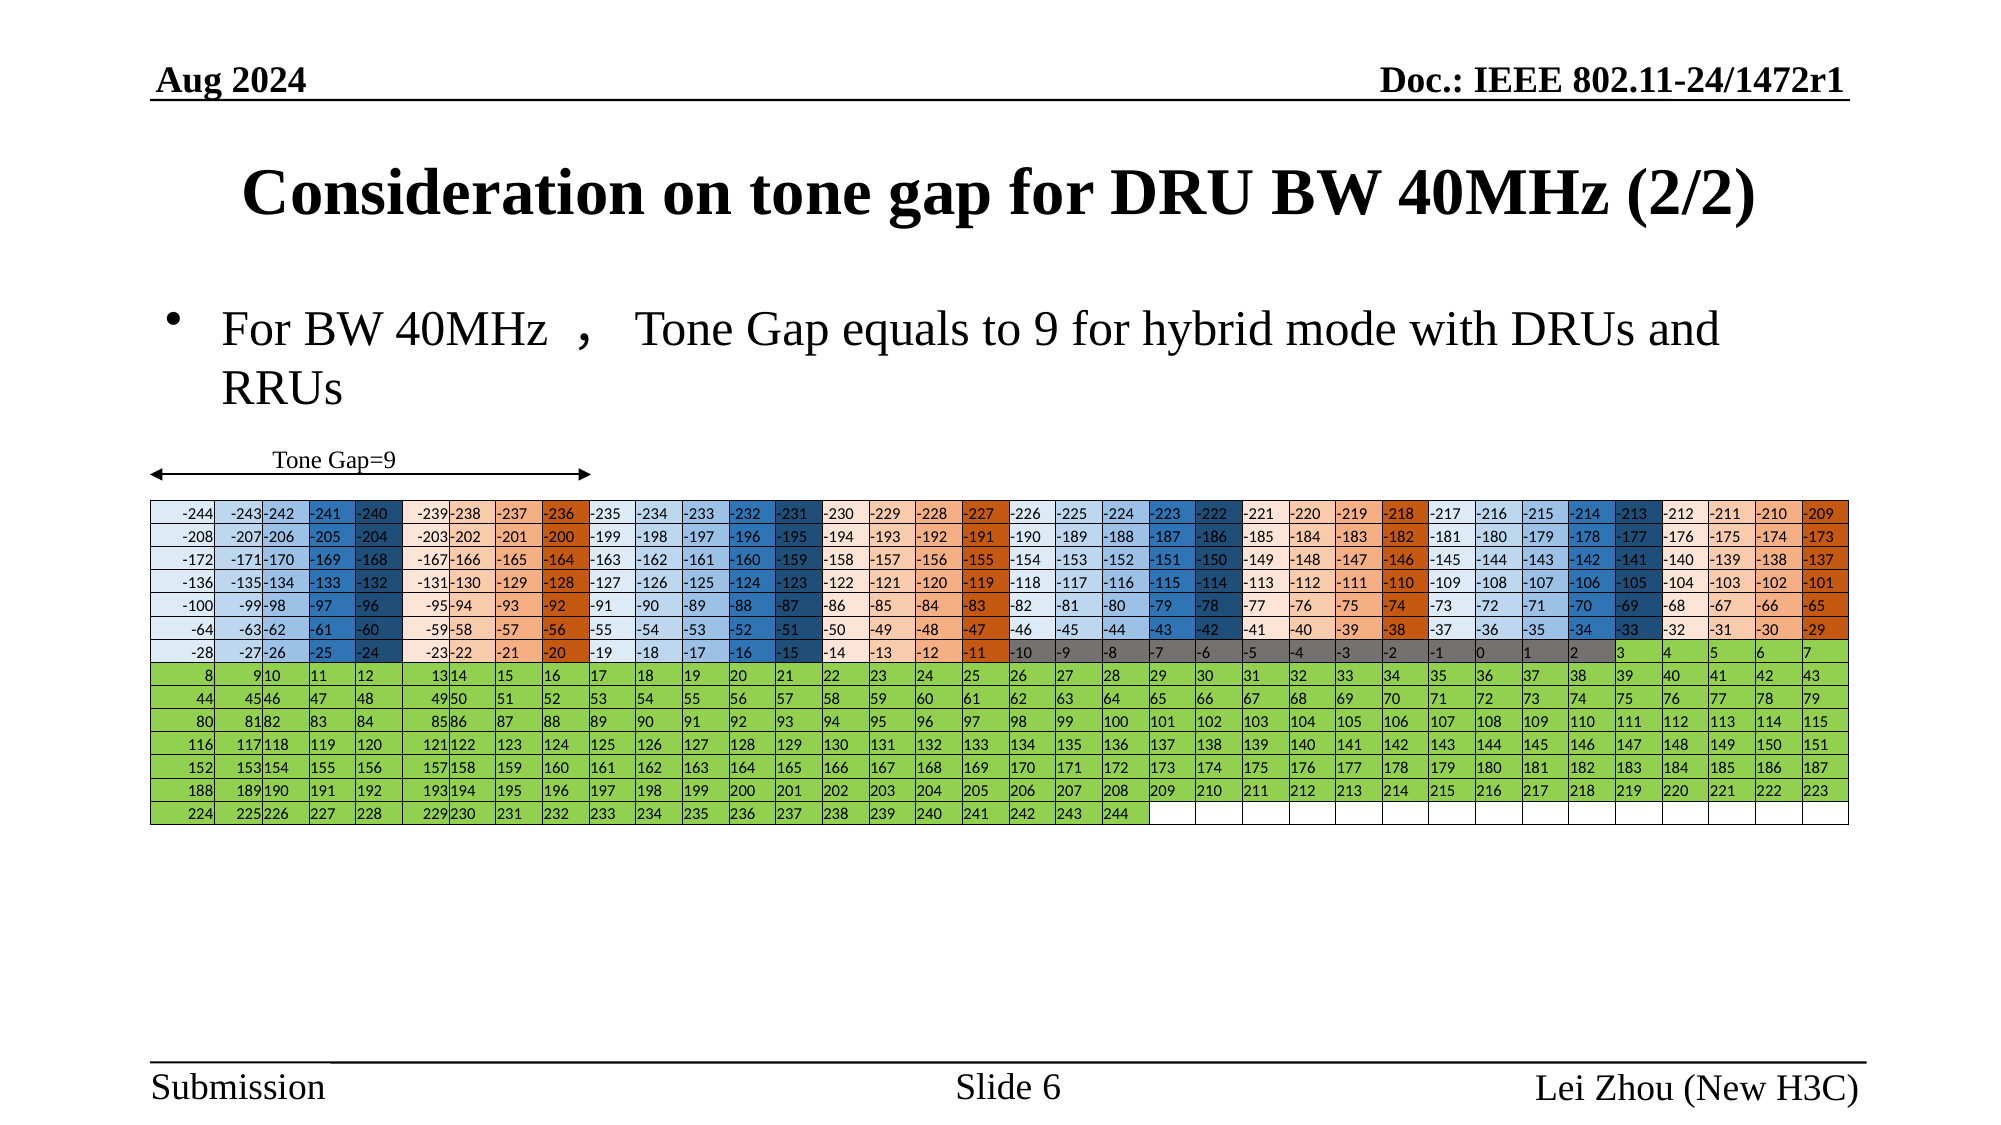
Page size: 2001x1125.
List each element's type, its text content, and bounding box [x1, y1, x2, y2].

table_cell 191 [310, 779, 355, 801]
table_cell -144 [1476, 547, 1522, 569]
table_cell 88 [543, 709, 589, 731]
table_cell 95 [870, 709, 915, 731]
table_cell 9 [215, 663, 262, 685]
table_cell -125 [683, 570, 729, 592]
table_cell 126 [636, 732, 682, 754]
table_cell [1243, 802, 1289, 824]
table_cell 112 [1663, 709, 1708, 731]
table_cell 57 [776, 686, 822, 708]
table_cell [1616, 802, 1662, 824]
table_cell -130 [450, 570, 495, 592]
table_cell -80 [1103, 593, 1149, 616]
table_cell 177 [1336, 755, 1382, 778]
table_cell -72 [1476, 593, 1522, 616]
table_cell -10 [1010, 640, 1055, 662]
table_cell 20 [730, 663, 775, 685]
table_cell 18 [636, 663, 682, 685]
table_cell 44 [151, 686, 214, 708]
table_cell -37 [1429, 617, 1475, 639]
table_cell 3 [1616, 640, 1662, 662]
table_cell -186 [1196, 524, 1242, 546]
table_cell 196 [543, 779, 589, 801]
table_cell -155 [963, 547, 1009, 569]
table_cell 27 [1056, 663, 1102, 685]
table_cell 17 [590, 663, 635, 685]
table_cell 172 [1103, 755, 1149, 778]
table_header -215 [1523, 501, 1568, 523]
table_cell 105 [1336, 709, 1382, 731]
table_cell 164 [730, 755, 775, 778]
table_cell 147 [1616, 732, 1662, 754]
table_cell 159 [496, 755, 542, 778]
table_cell 163 [683, 755, 729, 778]
table_cell 13 [403, 663, 449, 685]
table_cell -42 [1196, 617, 1242, 639]
table_cell -100 [151, 593, 214, 616]
table_cell -101 [1803, 570, 1848, 592]
table_cell -159 [776, 547, 822, 569]
table_header -222 [1196, 501, 1242, 523]
table_cell 8 [151, 663, 214, 685]
table_cell 241 [963, 802, 1009, 824]
table_cell [1569, 802, 1615, 824]
table_cell 167 [870, 755, 915, 778]
table_cell 40 [1663, 663, 1708, 685]
table_cell -196 [730, 524, 775, 546]
table_cell -11 [963, 640, 1009, 662]
table_cell -8 [1103, 640, 1149, 662]
footer Lei Zhou (New H3C) [1532, 1062, 1860, 1109]
table_cell 143 [1429, 732, 1475, 754]
table_cell -70 [1569, 593, 1615, 616]
table_cell 59 [870, 686, 915, 708]
table_cell 11 [310, 663, 355, 685]
table_cell -188 [1103, 524, 1149, 546]
table_cell -168 [356, 547, 402, 569]
table_cell -86 [823, 593, 869, 616]
table_cell -79 [1150, 593, 1195, 616]
table_cell -173 [1803, 524, 1848, 546]
table_cell -163 [590, 547, 635, 569]
table_cell -67 [1709, 593, 1755, 616]
table_cell 120 [356, 732, 402, 754]
table_cell 193 [403, 779, 449, 801]
table_cell -190 [1010, 524, 1055, 546]
table_header -236 [543, 501, 589, 523]
table_cell 0 [1476, 640, 1522, 662]
table_cell -52 [730, 617, 775, 639]
table_cell -6 [1196, 640, 1242, 662]
table_cell -77 [1243, 593, 1289, 616]
table_cell 194 [450, 779, 495, 801]
table_cell 65 [1150, 686, 1195, 708]
table_cell -185 [1243, 524, 1289, 546]
table_cell 74 [1569, 686, 1615, 708]
table_cell 53 [590, 686, 635, 708]
table_cell 207 [1056, 779, 1102, 801]
table_cell -181 [1429, 524, 1475, 546]
list For BW 40MHz ，Tone Gap equals to 9 for hybrid mode with DRUs and RRUs [149, 287, 1851, 1038]
table_cell 197 [590, 779, 635, 801]
table_cell -32 [1663, 617, 1708, 639]
table_cell 169 [963, 755, 1009, 778]
table_cell 179 [1429, 755, 1475, 778]
table_cell -109 [1429, 570, 1475, 592]
table_cell 1 [1523, 640, 1568, 662]
table_cell 181 [1523, 755, 1568, 778]
table_cell 123 [496, 732, 542, 754]
table_header -226 [1010, 501, 1055, 523]
table_cell -60 [356, 617, 402, 639]
table_cell 92 [730, 709, 775, 731]
table_cell -13 [870, 640, 915, 662]
table_cell 133 [963, 732, 1009, 754]
table_cell 240 [916, 802, 962, 824]
table_cell 83 [310, 709, 355, 731]
table_cell 218 [1569, 779, 1615, 801]
table_cell [1803, 802, 1848, 824]
table_cell -99 [215, 593, 262, 616]
table_cell -51 [776, 617, 822, 639]
table_cell 148 [1663, 732, 1708, 754]
table_cell 84 [356, 709, 402, 731]
table_cell -74 [1383, 593, 1428, 616]
table_cell 216 [1476, 779, 1522, 801]
table_cell 139 [1243, 732, 1289, 754]
table_cell -69 [1616, 593, 1662, 616]
text_box Tone Gap=9 [257, 436, 452, 473]
table_cell -38 [1383, 617, 1428, 639]
table_cell 243 [1056, 802, 1102, 824]
table_cell 149 [1709, 732, 1755, 754]
table_cell -161 [683, 547, 729, 569]
table_cell -176 [1663, 524, 1708, 546]
table_cell -85 [870, 593, 915, 616]
table_cell 73 [1523, 686, 1568, 708]
table_cell -104 [1663, 570, 1708, 592]
table_cell 205 [963, 779, 1009, 801]
table_cell -207 [215, 524, 262, 546]
table_cell 190 [263, 779, 309, 801]
table_cell 26 [1010, 663, 1055, 685]
table_cell -167 [403, 547, 449, 569]
table_cell 223 [1803, 779, 1848, 801]
table_cell 15 [496, 663, 542, 685]
table_cell -46 [1010, 617, 1055, 639]
table_cell -114 [1196, 570, 1242, 592]
table_cell 211 [1243, 779, 1289, 801]
table_cell 5 [1709, 640, 1755, 662]
table_cell -206 [263, 524, 309, 546]
table_cell -78 [1196, 593, 1242, 616]
table_cell 231 [496, 802, 542, 824]
table_cell 70 [1383, 686, 1428, 708]
table_cell 134 [1010, 732, 1055, 754]
table_cell -189 [1056, 524, 1102, 546]
table_cell -183 [1336, 524, 1382, 546]
table_cell -61 [310, 617, 355, 639]
table_cell 116 [151, 732, 214, 754]
table_cell 217 [1523, 779, 1568, 801]
table_cell 161 [590, 755, 635, 778]
table_cell 173 [1150, 755, 1195, 778]
table_cell 212 [1290, 779, 1335, 801]
table_cell -205 [310, 524, 355, 546]
table_cell 90 [636, 709, 682, 731]
table_cell -33 [1616, 617, 1662, 639]
table_header -229 [870, 501, 915, 523]
table_cell 100 [1103, 709, 1149, 731]
table_cell 200 [730, 779, 775, 801]
table_cell 141 [1336, 732, 1382, 754]
table_cell -175 [1709, 524, 1755, 546]
table_cell 136 [1103, 732, 1149, 754]
table_cell -165 [496, 547, 542, 569]
table_cell 124 [543, 732, 589, 754]
table_cell 104 [1290, 709, 1335, 731]
table_cell -48 [916, 617, 962, 639]
table_cell 38 [1569, 663, 1615, 685]
table_cell 234 [636, 802, 682, 824]
table_cell 122 [450, 732, 495, 754]
table_cell -62 [263, 617, 309, 639]
table_cell -143 [1523, 547, 1568, 569]
table_cell -16 [730, 640, 775, 662]
table_cell [1523, 802, 1568, 824]
table_cell 220 [1663, 779, 1708, 801]
table_cell 21 [776, 663, 822, 685]
table_cell -19 [590, 640, 635, 662]
table_cell 32 [1290, 663, 1335, 685]
table_cell 86 [450, 709, 495, 731]
table_header -242 [263, 501, 309, 523]
table_cell 35 [1429, 663, 1475, 685]
table_cell -9 [1056, 640, 1102, 662]
table_cell -44 [1103, 617, 1149, 639]
table_cell 121 [403, 732, 449, 754]
table_cell 219 [1616, 779, 1662, 801]
table_cell 178 [1383, 755, 1428, 778]
table_cell 68 [1290, 686, 1335, 708]
table_cell 233 [590, 802, 635, 824]
table_header -213 [1616, 501, 1662, 523]
table_header -235 [590, 501, 635, 523]
table_cell 201 [776, 779, 822, 801]
table_cell -49 [870, 617, 915, 639]
table_cell -73 [1429, 593, 1475, 616]
table_header -225 [1056, 501, 1102, 523]
table_cell 215 [1429, 779, 1475, 801]
table_cell 41 [1709, 663, 1755, 685]
table_cell -56 [543, 617, 589, 639]
table_cell -154 [1010, 547, 1055, 569]
table_cell 101 [1150, 709, 1195, 731]
table_cell 226 [263, 802, 309, 824]
table_cell -14 [823, 640, 869, 662]
table_cell 230 [450, 802, 495, 824]
table_cell 56 [730, 686, 775, 708]
table_header -223 [1150, 501, 1195, 523]
table_cell 25 [963, 663, 1009, 685]
table_cell -22 [450, 640, 495, 662]
table_cell 114 [1756, 709, 1802, 731]
table_cell 102 [1196, 709, 1242, 731]
table_cell 244 [1103, 802, 1149, 824]
table_cell -124 [730, 570, 775, 592]
table_cell -127 [590, 570, 635, 592]
table_cell -177 [1616, 524, 1662, 546]
table_cell -35 [1523, 617, 1568, 639]
table_cell 195 [496, 779, 542, 801]
table_cell 239 [870, 802, 915, 824]
table_cell 174 [1196, 755, 1242, 778]
table_cell -170 [263, 547, 309, 569]
table_cell 158 [450, 755, 495, 778]
table_cell 45 [215, 686, 262, 708]
table_cell 166 [823, 755, 869, 778]
table_cell -153 [1056, 547, 1102, 569]
table_cell 151 [1803, 732, 1848, 754]
table_cell 47 [310, 686, 355, 708]
table_cell [1429, 802, 1475, 824]
table_cell -158 [823, 547, 869, 569]
table_cell -66 [1756, 593, 1802, 616]
table_cell 125 [590, 732, 635, 754]
table_cell -195 [776, 524, 822, 546]
table_cell -27 [215, 640, 262, 662]
table_cell 37 [1523, 663, 1568, 685]
table_cell -145 [1429, 547, 1475, 569]
table_cell -92 [543, 593, 589, 616]
table_cell 69 [1336, 686, 1382, 708]
table_cell 152 [151, 755, 214, 778]
table_cell -82 [1010, 593, 1055, 616]
table_cell -147 [1336, 547, 1382, 569]
table_cell 107 [1429, 709, 1475, 731]
table_header -221 [1243, 501, 1289, 523]
table_header -217 [1429, 501, 1475, 523]
table_cell -106 [1569, 570, 1615, 592]
table_cell 55 [683, 686, 729, 708]
table_header -234 [636, 501, 682, 523]
table_cell -88 [730, 593, 775, 616]
table_cell 48 [356, 686, 402, 708]
table_cell -178 [1569, 524, 1615, 546]
table_cell -50 [823, 617, 869, 639]
table_cell 186 [1756, 755, 1802, 778]
table_cell 108 [1476, 709, 1522, 731]
table_cell 49 [403, 686, 449, 708]
table_cell -202 [450, 524, 495, 546]
table_cell 209 [1150, 779, 1195, 801]
table_cell -134 [263, 570, 309, 592]
table_cell -3 [1336, 640, 1382, 662]
table_cell 97 [963, 709, 1009, 731]
table_cell -28 [151, 640, 214, 662]
table_cell -94 [450, 593, 495, 616]
table_cell 110 [1569, 709, 1615, 731]
table_cell 162 [636, 755, 682, 778]
table_cell 132 [916, 732, 962, 754]
table_header -233 [683, 501, 729, 523]
table_cell 94 [823, 709, 869, 731]
table_cell 60 [916, 686, 962, 708]
table_cell 61 [963, 686, 1009, 708]
table_cell 138 [1196, 732, 1242, 754]
table_cell -24 [356, 640, 402, 662]
table_header -210 [1756, 501, 1802, 523]
table_cell 28 [1103, 663, 1149, 685]
table_cell 115 [1803, 709, 1848, 731]
table_cell 4 [1663, 640, 1708, 662]
table_cell -146 [1383, 547, 1428, 569]
table_cell -65 [1803, 593, 1848, 616]
table_cell -137 [1803, 547, 1848, 569]
table_cell 183 [1616, 755, 1662, 778]
table_cell -63 [215, 617, 262, 639]
table_cell -102 [1756, 570, 1802, 592]
table_header -243 [215, 501, 262, 523]
table_cell -180 [1476, 524, 1522, 546]
table_cell -184 [1290, 524, 1335, 546]
table_cell [1709, 802, 1755, 824]
table_cell 91 [683, 709, 729, 731]
table_cell -121 [870, 570, 915, 592]
table_cell -142 [1569, 547, 1615, 569]
table_cell -47 [963, 617, 1009, 639]
table_cell 80 [151, 709, 214, 731]
table_cell -31 [1709, 617, 1755, 639]
table_cell 98 [1010, 709, 1055, 731]
table_cell -87 [776, 593, 822, 616]
table_cell -4 [1290, 640, 1335, 662]
table_cell 87 [496, 709, 542, 731]
table_cell 236 [730, 802, 775, 824]
table_cell -55 [590, 617, 635, 639]
table_cell 160 [543, 755, 589, 778]
table_header -224 [1103, 501, 1149, 523]
table_cell 165 [776, 755, 822, 778]
table_header -227 [963, 501, 1009, 523]
table_cell -58 [450, 617, 495, 639]
table_cell -132 [356, 570, 402, 592]
table_cell 135 [1056, 732, 1102, 754]
table_cell 103 [1243, 709, 1289, 731]
table_header -228 [916, 501, 962, 523]
table_cell 82 [263, 709, 309, 731]
table_cell 109 [1523, 709, 1568, 731]
table_cell 221 [1709, 779, 1755, 801]
table_cell -122 [823, 570, 869, 592]
table_header -239 [403, 501, 449, 523]
table_cell 171 [1056, 755, 1102, 778]
table_cell -7 [1150, 640, 1195, 662]
table_cell 39 [1616, 663, 1662, 685]
table_cell -138 [1756, 547, 1802, 569]
table_cell 130 [823, 732, 869, 754]
table_cell -149 [1243, 547, 1289, 569]
table_cell [1336, 802, 1382, 824]
table_cell -135 [215, 570, 262, 592]
table_cell 54 [636, 686, 682, 708]
table_cell 222 [1756, 779, 1802, 801]
table_header -216 [1476, 501, 1522, 523]
table_cell 63 [1056, 686, 1102, 708]
table_cell -39 [1336, 617, 1382, 639]
table_cell -1 [1429, 640, 1475, 662]
table_cell -20 [543, 640, 589, 662]
table_cell [1663, 802, 1708, 824]
table_header -244 [151, 501, 214, 523]
table_cell -90 [636, 593, 682, 616]
table_cell 6 [1756, 640, 1802, 662]
table_cell -171 [215, 547, 262, 569]
table_cell 144 [1476, 732, 1522, 754]
table_cell 150 [1756, 732, 1802, 754]
table_cell 52 [543, 686, 589, 708]
table_cell -200 [543, 524, 589, 546]
table_cell -12 [916, 640, 962, 662]
table_cell 188 [151, 779, 214, 801]
table_cell 189 [215, 779, 262, 801]
table_cell -182 [1383, 524, 1428, 546]
table_cell -131 [403, 570, 449, 592]
table_cell 204 [916, 779, 962, 801]
table_cell -59 [403, 617, 449, 639]
table_cell -108 [1476, 570, 1522, 592]
table_cell 67 [1243, 686, 1289, 708]
table_cell 206 [1010, 779, 1055, 801]
table_cell -120 [916, 570, 962, 592]
table_cell 79 [1803, 686, 1848, 708]
table_cell 99 [1056, 709, 1102, 731]
table_cell -54 [636, 617, 682, 639]
table_cell 238 [823, 802, 869, 824]
table_cell 106 [1383, 709, 1428, 731]
table_cell 213 [1336, 779, 1382, 801]
table_cell 199 [683, 779, 729, 801]
table_cell 129 [776, 732, 822, 754]
table_cell -174 [1756, 524, 1802, 546]
slide_number Slide 6 [942, 1061, 1075, 1108]
table_cell 75 [1616, 686, 1662, 708]
table_cell 168 [916, 755, 962, 778]
table_cell -34 [1569, 617, 1615, 639]
table_cell 192 [356, 779, 402, 801]
table_cell -115 [1150, 570, 1195, 592]
table_cell -40 [1290, 617, 1335, 639]
table_cell 146 [1569, 732, 1615, 754]
table_cell 208 [1103, 779, 1149, 801]
table_cell -133 [310, 570, 355, 592]
table_cell -36 [1476, 617, 1522, 639]
table_cell -157 [870, 547, 915, 569]
table_cell -191 [963, 524, 1009, 546]
table_cell -75 [1336, 593, 1382, 616]
table_cell 31 [1243, 663, 1289, 685]
table_cell -193 [870, 524, 915, 546]
table_cell 228 [356, 802, 402, 824]
table_header -240 [356, 501, 402, 523]
table_cell 117 [215, 732, 262, 754]
table_cell -128 [543, 570, 589, 592]
table_cell -179 [1523, 524, 1568, 546]
table_cell -84 [916, 593, 962, 616]
table_cell 89 [590, 709, 635, 731]
table_cell -117 [1056, 570, 1102, 592]
table_cell -57 [496, 617, 542, 639]
table_cell -160 [730, 547, 775, 569]
table_cell -5 [1243, 640, 1289, 662]
table_cell 19 [683, 663, 729, 685]
table_cell 153 [215, 755, 262, 778]
title Consideration on tone gap for DRU BW 40MHz (2/2) [149, 112, 1851, 263]
table_cell -21 [496, 640, 542, 662]
table_header -214 [1569, 501, 1615, 523]
table_cell 51 [496, 686, 542, 708]
table_cell 33 [1336, 663, 1382, 685]
table_cell 76 [1663, 686, 1708, 708]
table_cell 237 [776, 802, 822, 824]
table_cell -2 [1383, 640, 1428, 662]
table_cell 127 [683, 732, 729, 754]
table_cell -139 [1709, 547, 1755, 569]
table_cell 2 [1569, 640, 1615, 662]
table_cell -116 [1103, 570, 1149, 592]
table_cell 202 [823, 779, 869, 801]
table_cell -172 [151, 547, 214, 569]
table_header -212 [1663, 501, 1708, 523]
table_cell -43 [1150, 617, 1195, 639]
table_cell -197 [683, 524, 729, 546]
table_cell -192 [916, 524, 962, 546]
table_cell [1383, 802, 1428, 824]
table_cell 154 [263, 755, 309, 778]
table_cell 225 [215, 802, 262, 824]
table_cell [1150, 802, 1195, 824]
table_cell 66 [1196, 686, 1242, 708]
table_cell -15 [776, 640, 822, 662]
table_cell -112 [1290, 570, 1335, 592]
table_cell 182 [1569, 755, 1615, 778]
table_cell 42 [1756, 663, 1802, 685]
table_cell -18 [636, 640, 682, 662]
table_cell -208 [151, 524, 214, 546]
table_cell 96 [916, 709, 962, 731]
table_cell [1290, 802, 1335, 824]
table_cell -71 [1523, 593, 1568, 616]
table_cell [1196, 802, 1242, 824]
table_cell -30 [1756, 617, 1802, 639]
table_header -219 [1336, 501, 1382, 523]
table_cell -156 [916, 547, 962, 569]
table_cell 157 [403, 755, 449, 778]
table_cell 10 [263, 663, 309, 685]
table_cell -107 [1523, 570, 1568, 592]
table_cell -152 [1103, 547, 1149, 569]
table_cell -198 [636, 524, 682, 546]
table_cell -194 [823, 524, 869, 546]
table_cell -148 [1290, 547, 1335, 569]
table_cell -150 [1196, 547, 1242, 569]
table_cell 46 [263, 686, 309, 708]
table_cell 111 [1616, 709, 1662, 731]
table_cell 210 [1196, 779, 1242, 801]
table_header -238 [450, 501, 495, 523]
table_cell 131 [870, 732, 915, 754]
table_cell -91 [590, 593, 635, 616]
table_cell -98 [263, 593, 309, 616]
table_cell 187 [1803, 755, 1848, 778]
table_header -237 [496, 501, 542, 523]
table_cell -199 [590, 524, 635, 546]
table_cell 214 [1383, 779, 1428, 801]
table_cell 12 [356, 663, 402, 685]
table_cell -141 [1616, 547, 1662, 569]
table_cell -166 [450, 547, 495, 569]
table_cell 58 [823, 686, 869, 708]
table_cell -151 [1150, 547, 1195, 569]
table_cell 140 [1290, 732, 1335, 754]
table_header -211 [1709, 501, 1755, 523]
table_cell -41 [1243, 617, 1289, 639]
table_cell -97 [310, 593, 355, 616]
table_cell -140 [1663, 547, 1708, 569]
table_cell 24 [916, 663, 962, 685]
table_cell -25 [310, 640, 355, 662]
table_cell 29 [1150, 663, 1195, 685]
table_cell 203 [870, 779, 915, 801]
table_cell -136 [151, 570, 214, 592]
table_cell 36 [1476, 663, 1522, 685]
table_cell 180 [1476, 755, 1522, 778]
table_cell -123 [776, 570, 822, 592]
table_cell 64 [1103, 686, 1149, 708]
table_cell -76 [1290, 593, 1335, 616]
table_cell -93 [496, 593, 542, 616]
table_cell -29 [1803, 617, 1848, 639]
table_cell -96 [356, 593, 402, 616]
table_cell 142 [1383, 732, 1428, 754]
table_cell -129 [496, 570, 542, 592]
table_cell -113 [1243, 570, 1289, 592]
table_cell 170 [1010, 755, 1055, 778]
table_cell [1756, 802, 1802, 824]
table_cell -53 [683, 617, 729, 639]
table_cell -68 [1663, 593, 1708, 616]
table_cell -204 [356, 524, 402, 546]
table_cell 119 [310, 732, 355, 754]
table_cell -162 [636, 547, 682, 569]
table_cell -203 [403, 524, 449, 546]
table_header -218 [1383, 501, 1428, 523]
table_cell 93 [776, 709, 822, 731]
table_cell -95 [403, 593, 449, 616]
table_cell -45 [1056, 617, 1102, 639]
table_cell -83 [963, 593, 1009, 616]
table_cell 71 [1429, 686, 1475, 708]
table_cell 156 [356, 755, 402, 778]
table_cell -119 [963, 570, 1009, 592]
table_cell 16 [543, 663, 589, 685]
table_cell 184 [1663, 755, 1708, 778]
table_cell -110 [1383, 570, 1428, 592]
table_cell -64 [151, 617, 214, 639]
table_cell 198 [636, 779, 682, 801]
table_cell 176 [1290, 755, 1335, 778]
table_cell -164 [543, 547, 589, 569]
table_cell 81 [215, 709, 262, 731]
table_cell -23 [403, 640, 449, 662]
table_cell 113 [1709, 709, 1755, 731]
table_cell 232 [543, 802, 589, 824]
table_cell 30 [1196, 663, 1242, 685]
table_cell 43 [1803, 663, 1848, 685]
table_header -232 [730, 501, 775, 523]
table_cell -103 [1709, 570, 1755, 592]
table_cell 224 [151, 802, 214, 824]
table_header -230 [823, 501, 869, 523]
table_cell 62 [1010, 686, 1055, 708]
table_cell 118 [263, 732, 309, 754]
table_cell 14 [450, 663, 495, 685]
table_cell -187 [1150, 524, 1195, 546]
table_header -241 [310, 501, 355, 523]
table_cell [1476, 802, 1522, 824]
table_cell 242 [1010, 802, 1055, 824]
table_cell 175 [1243, 755, 1289, 778]
table_cell 85 [403, 709, 449, 731]
table_cell 78 [1756, 686, 1802, 708]
table_cell -201 [496, 524, 542, 546]
table_cell 227 [310, 802, 355, 824]
table_header -209 [1803, 501, 1848, 523]
table_cell -118 [1010, 570, 1055, 592]
table_cell -169 [310, 547, 355, 569]
table_cell 23 [870, 663, 915, 685]
table_cell 7 [1803, 640, 1848, 662]
table_cell 128 [730, 732, 775, 754]
table_cell 137 [1150, 732, 1195, 754]
table_cell -81 [1056, 593, 1102, 616]
table_cell 235 [683, 802, 729, 824]
table_cell 50 [450, 686, 495, 708]
table_header -220 [1290, 501, 1335, 523]
table_cell 185 [1709, 755, 1755, 778]
table_cell -105 [1616, 570, 1662, 592]
table_cell -111 [1336, 570, 1382, 592]
table_cell -89 [683, 593, 729, 616]
table_cell 155 [310, 755, 355, 778]
table_cell 72 [1476, 686, 1522, 708]
table_cell -17 [683, 640, 729, 662]
table_cell 145 [1523, 732, 1568, 754]
table_cell -26 [263, 640, 309, 662]
table_cell 77 [1709, 686, 1755, 708]
table_cell 34 [1383, 663, 1428, 685]
table_cell 22 [823, 663, 869, 685]
table_cell -126 [636, 570, 682, 592]
table_header -231 [776, 501, 822, 523]
table_cell 229 [403, 802, 449, 824]
